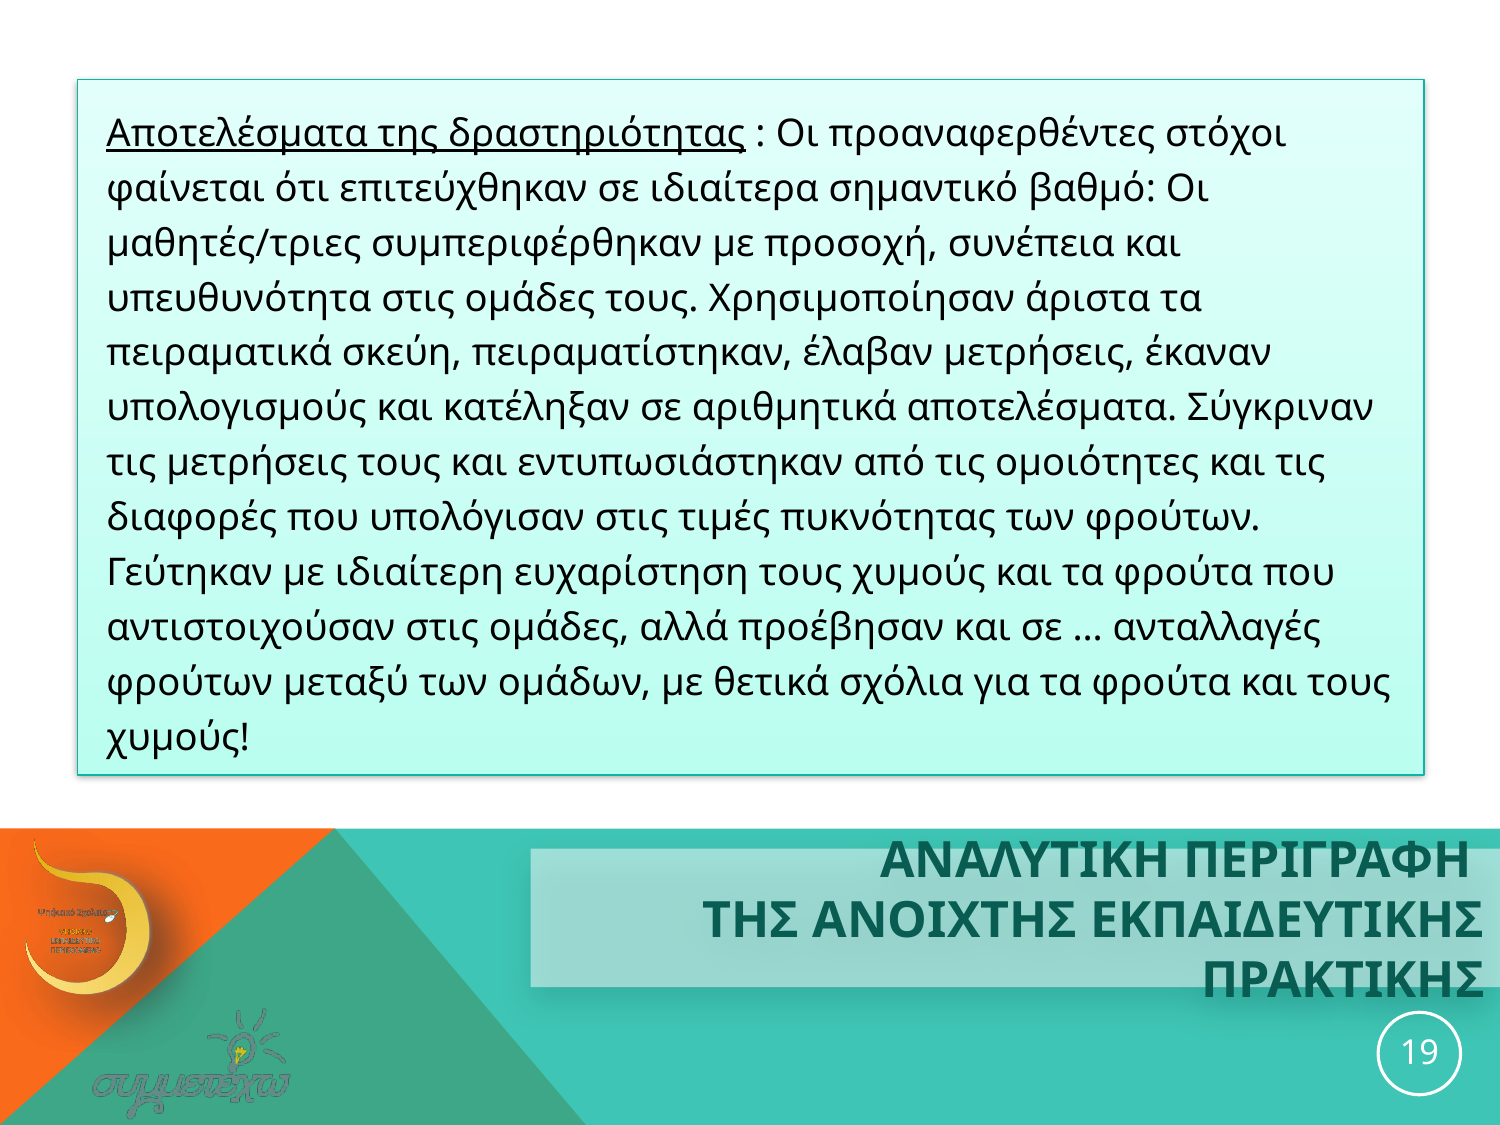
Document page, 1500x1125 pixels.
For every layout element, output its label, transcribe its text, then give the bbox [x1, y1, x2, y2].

slide_number 19 [1376, 1010, 1463, 1097]
picture [18, 831, 155, 1006]
list Αποτελέσματα της δραστηριότητας : Οι προαναφερθέντες στόχοι φαίνεται ότι επιτεύχθηκαν σε ιδιαίτερα σημαντικό βαθμό: Οι μαθητές/τριες συμπεριφέρθηκαν με προσοχή, συνέπεια και υπευθυνότητα στις ομάδες τους. Χρησιμοποίησαν άριστα τα πειραματικά σκεύη, πειραματίστηκαν, έλαβαν μετρήσεις, έκαναν υπολογισμούς και κατέληξαν σε αριθμητικά αποτελέσματα. Σύγκριναν τις μετρήσεις τους και εντυπωσιάστηκαν από τις ομοιότητες και τις διαφορές που υπολόγισαν στις τιμές πυκνότητας των φρούτων. Γεύτηκαν με ιδιαίτερη ευχαρίστηση τους χυμούς και τα φρούτα που αντιστοιχούσαν στις ομάδες, αλλά προέβησαν και σε … ανταλλαγές φρούτων μεταξύ των ομάδων, με θετικά σχόλια για τα φρούτα και τους χυμούς! [91, 91, 1409, 769]
title ΑΝΑΛΥΤΙΚΗ ΠΕΡΙΓΡΑΦΗ ΤΗΣ ανοιχτησ εκπαιδευτικησ ΠΡΑΚΤΙΚΗΣ [530, 848, 1500, 988]
picture [79, 1007, 305, 1121]
